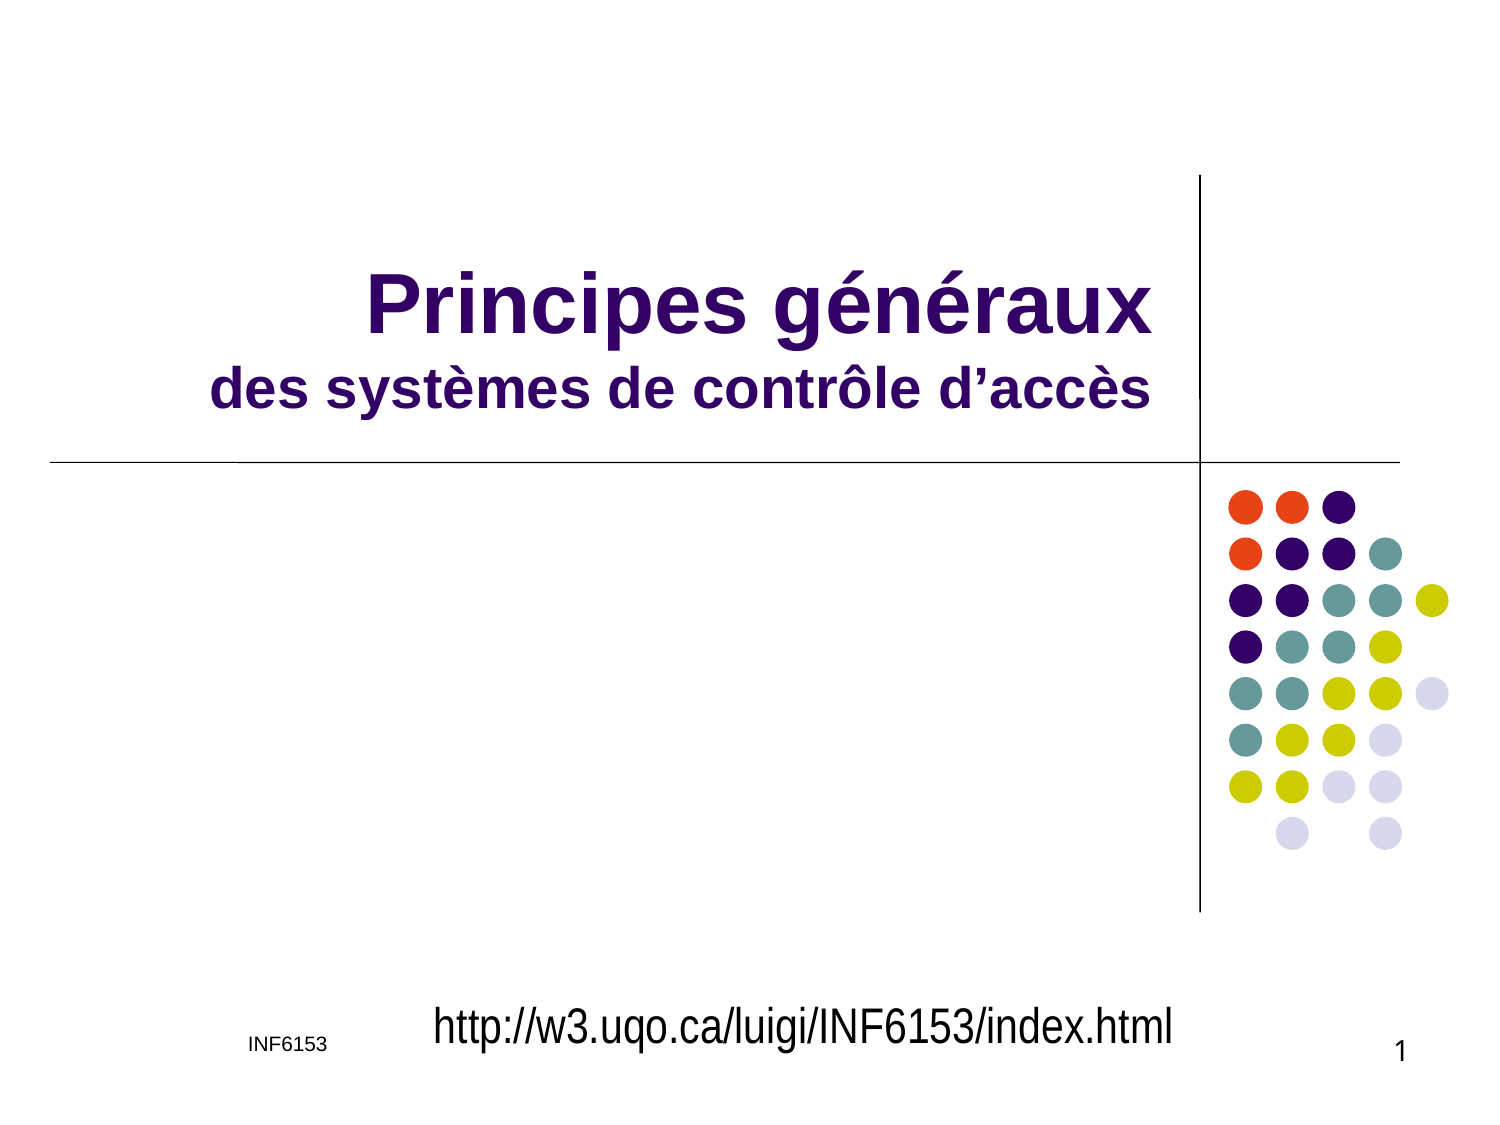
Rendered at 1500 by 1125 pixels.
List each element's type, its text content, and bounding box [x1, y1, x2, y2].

footer INF6153 [52, 1022, 529, 1099]
title Principes généraux des systèmes de contrôle d’accès [55, 78, 1169, 429]
text_box http://w3.uqo.ca/luigi/INF6153/index.html [419, 986, 1194, 1062]
slide_number 1 [1074, 1024, 1426, 1101]
